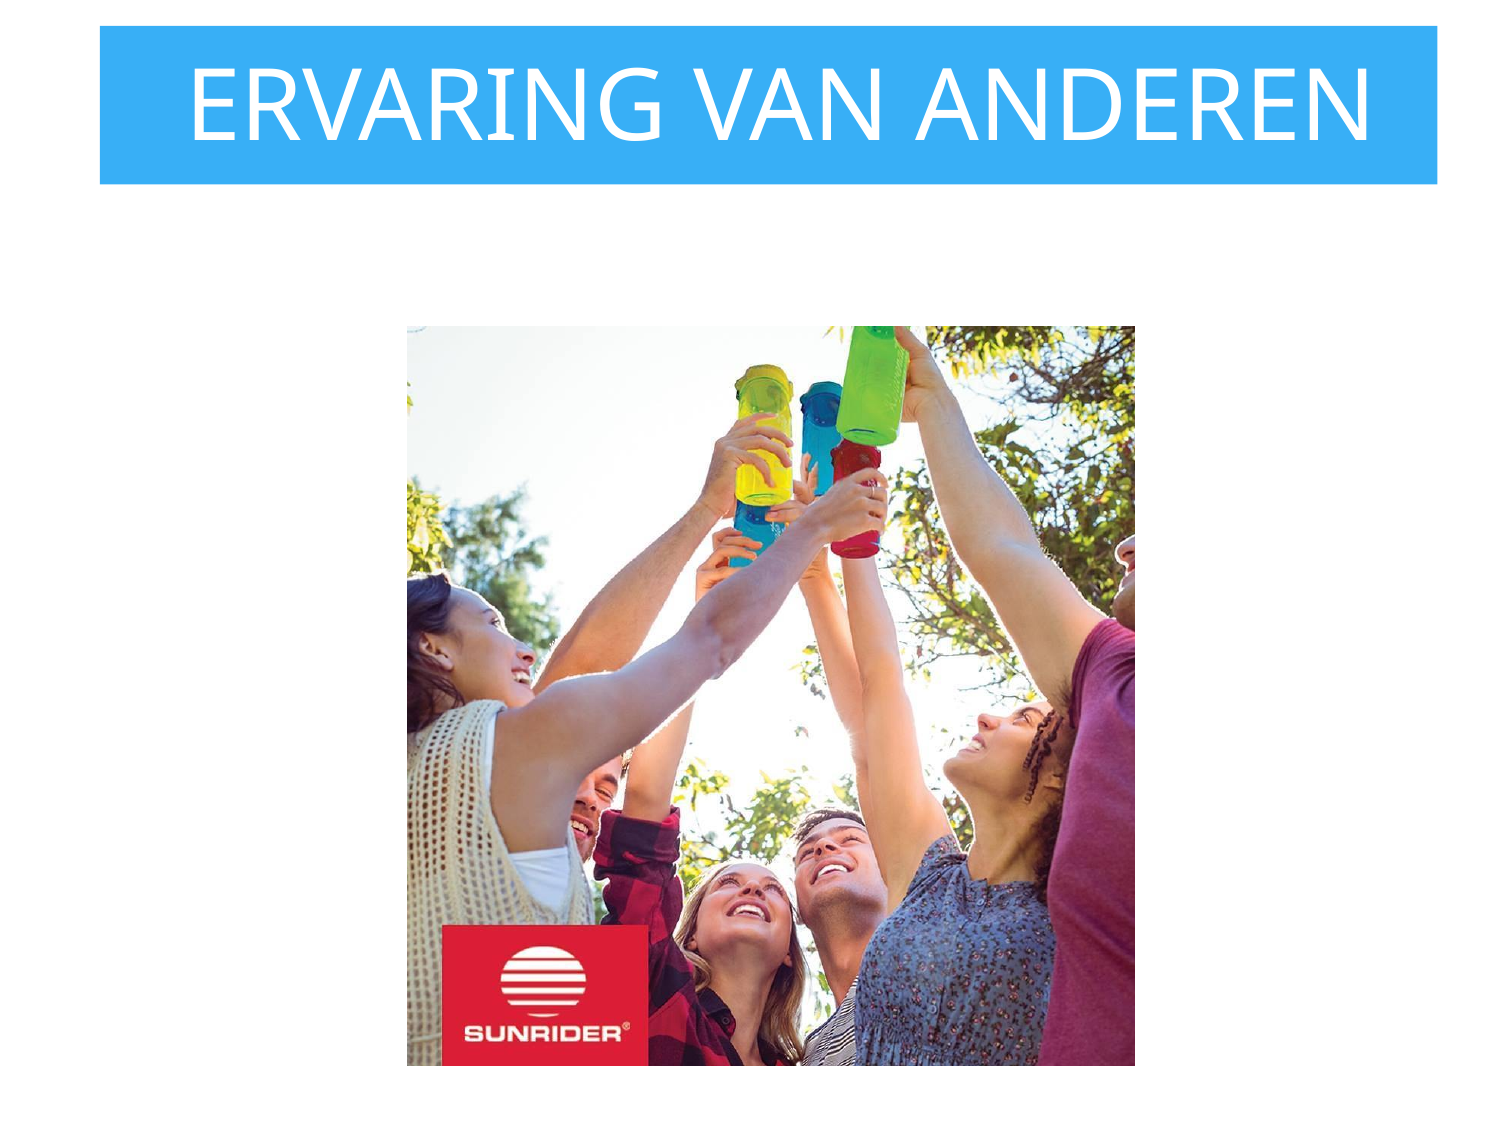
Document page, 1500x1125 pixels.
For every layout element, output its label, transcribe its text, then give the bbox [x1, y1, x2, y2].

picture [407, 325, 1136, 1067]
title ERVARING VAN ANDEREN [99, 25, 1438, 185]
